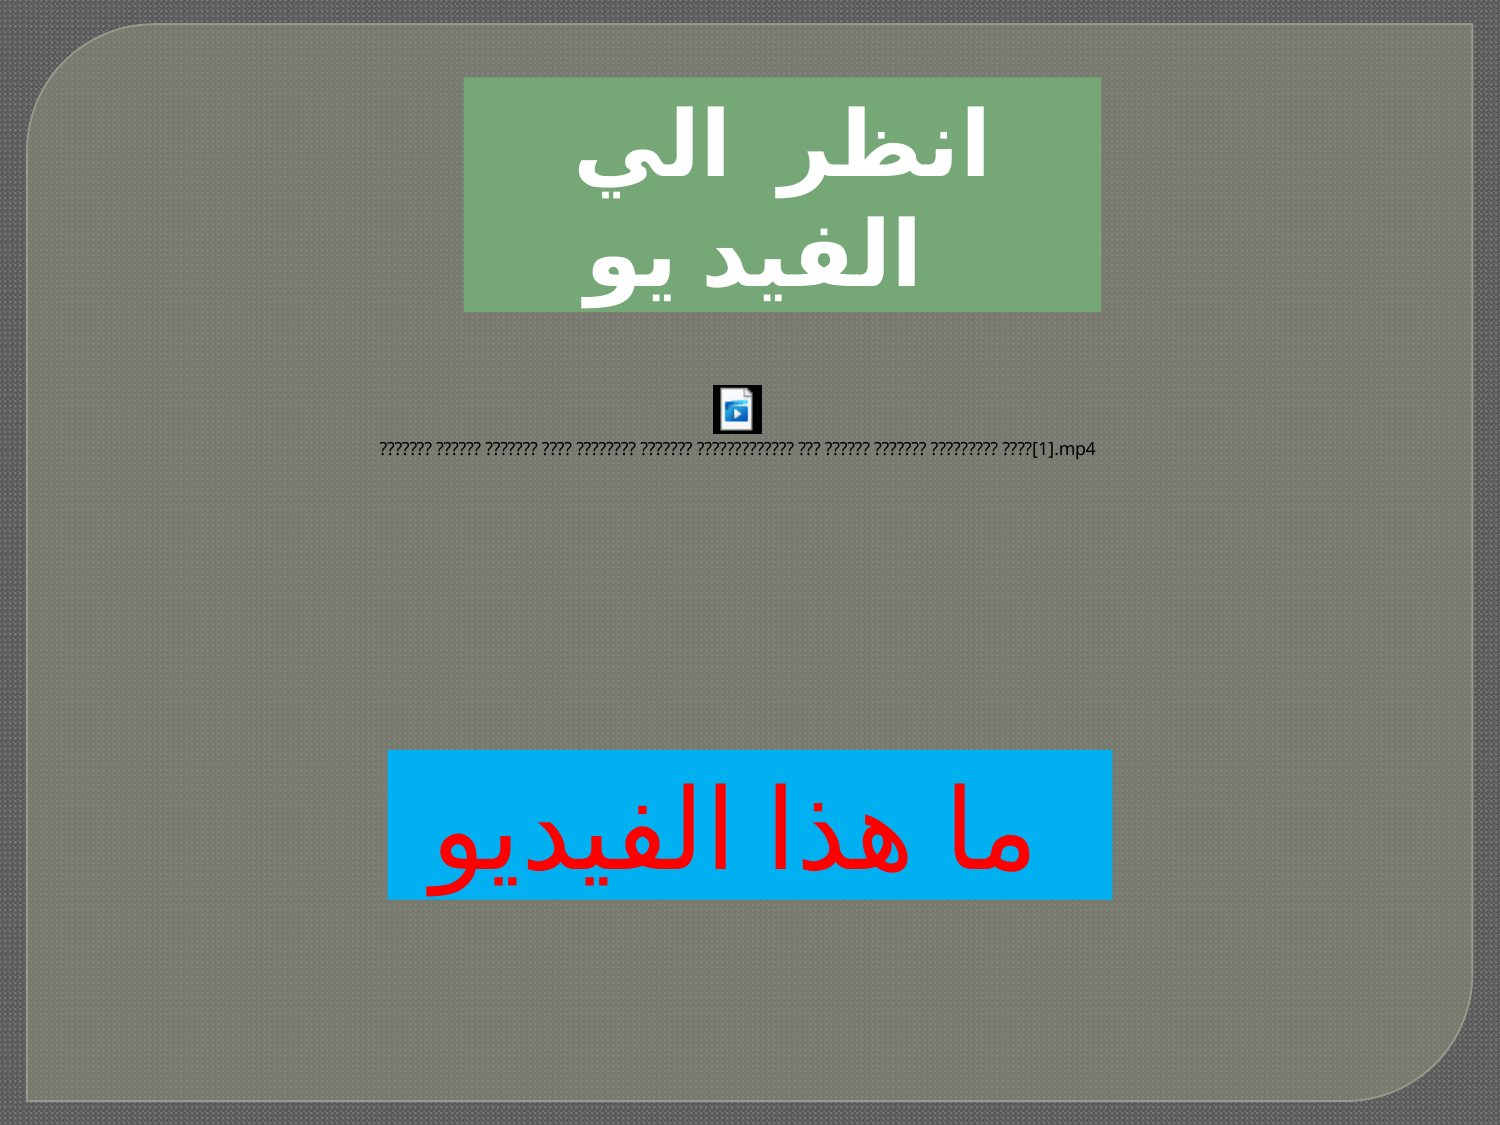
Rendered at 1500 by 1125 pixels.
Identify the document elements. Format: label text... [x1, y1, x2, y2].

text_box ما هذا الفيديو [387, 749, 1113, 900]
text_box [241, 385, 1234, 467]
text_box انظر الي الفيد يو [463, 77, 1102, 313]
